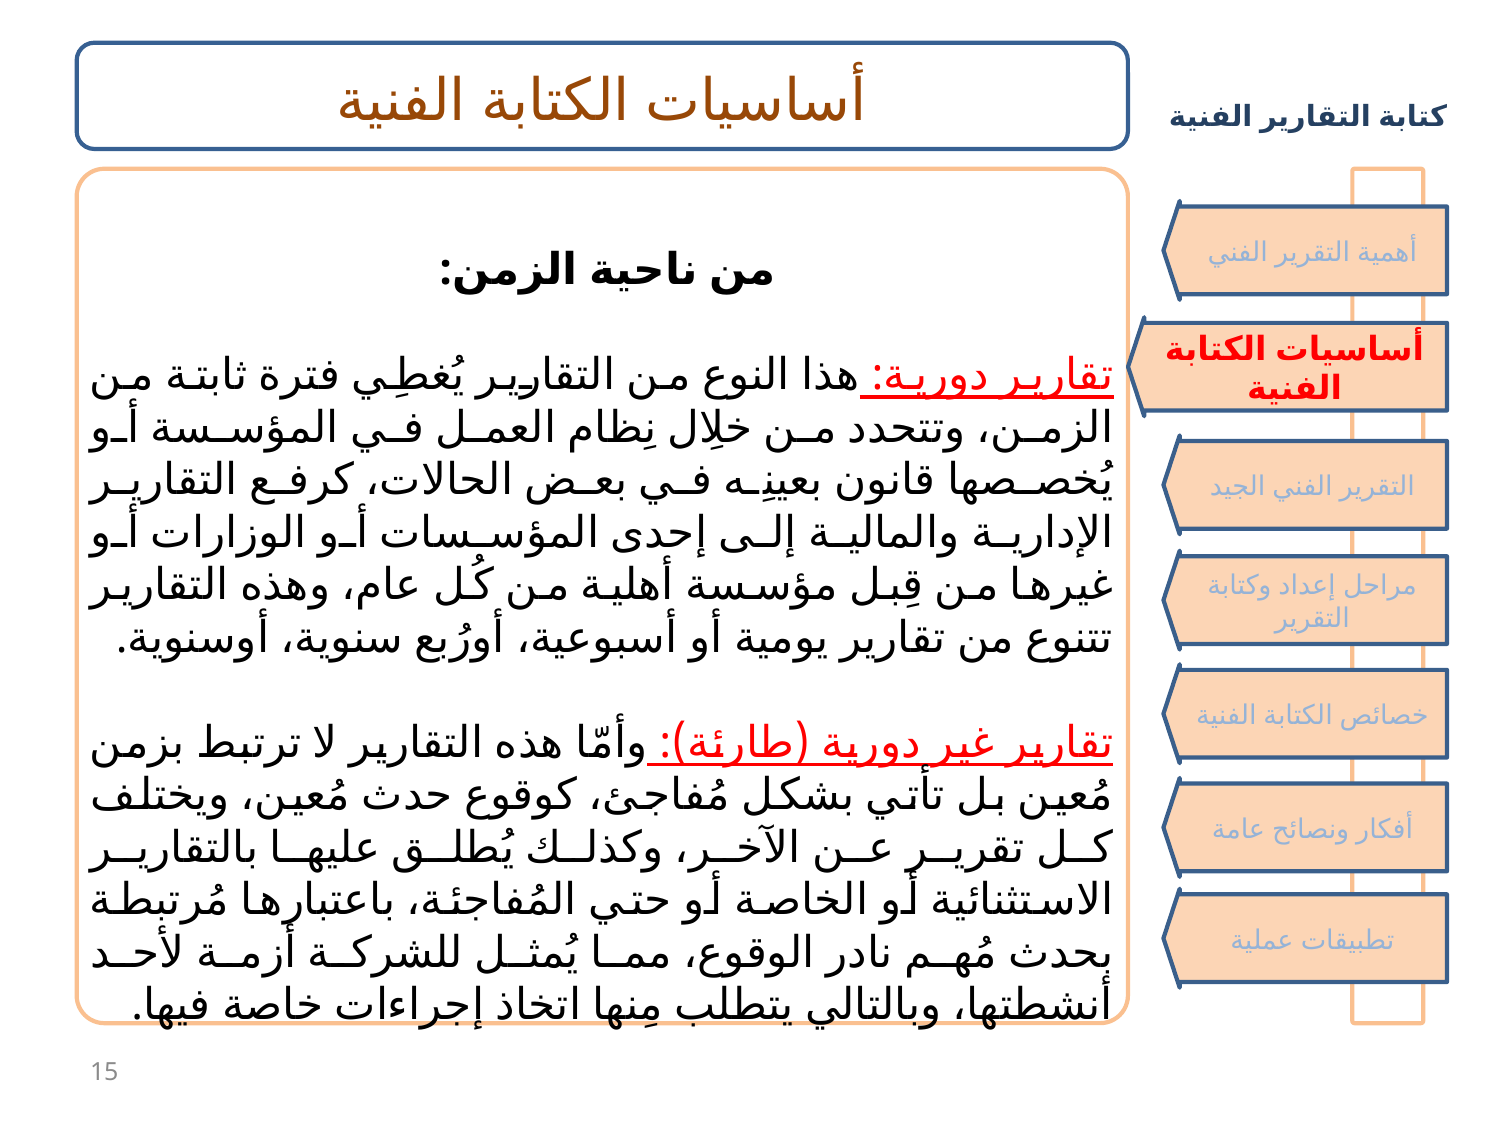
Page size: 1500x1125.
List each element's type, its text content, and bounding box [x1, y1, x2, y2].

text_box [1350, 874, 1426, 892]
text_box أساسيات الكتابة الفنية [1126, 315, 1450, 419]
text_box [1350, 531, 1426, 554]
text_box مراحل إعداد وكتابة التقرير [1161, 548, 1450, 652]
text_box أساسيات الكتابة الفنية [75, 54, 1128, 140]
text_box تطبيقات عملية [1161, 886, 1450, 990]
text_box [1350, 297, 1426, 320]
text_box [1350, 166, 1426, 204]
text_box خصائص الكتابة الفنية [1161, 662, 1450, 766]
text_box أفكار ونصائح عامة [1161, 775, 1450, 879]
text_box التقرير الفني الجيد [1161, 433, 1450, 537]
text_box [1350, 413, 1426, 438]
text_box [1350, 760, 1426, 781]
slide_number 15 [75, 1042, 425, 1103]
text_box أهمية التقرير الفني [1161, 198, 1450, 302]
text_box [1350, 985, 1426, 1026]
text_box من ناحية الزمن: تقارير دورية: هذا النوع من التقارير يُغطِي فترة ثابتة من الزمن، وتتحدد من خلِال نِظام العمل في المؤسسة أو يُخصصها قانون بعينِه في بعض الحالات، كرفع التقارير الإدارية والمالية إلى إحدى المؤسسات أو الوزارات أو غيرها من قِبل مؤسسة أهلية من كُل عام، وهذه التقارير تتنوع من تقارير يومية أو أسبوعية، أورُبع سنوية، أوسنوية. تقارير غير دورية (طارئة): وأمّا هذه التقارير لا ترتبط بزمن مُعين بل تأتي بشكل مُفاجئ، كوقوع حدث مُعين، ويختلف كل تقرير عن الآخر، وكذلك يُطلق عليها بالتقارير الاستثنائية أو الخاصة أو حتي المُفاجئة، باعتبارها مُرتبطة بحدث مُهم نادر الوقوع، مما يُمثل للشركة أزمة لأحد أنشطتها، وبالتالي يتطلب مِنها اتخاذ إجراءات خاصة فيها. [75, 181, 1128, 1036]
text_box [1350, 647, 1426, 667]
